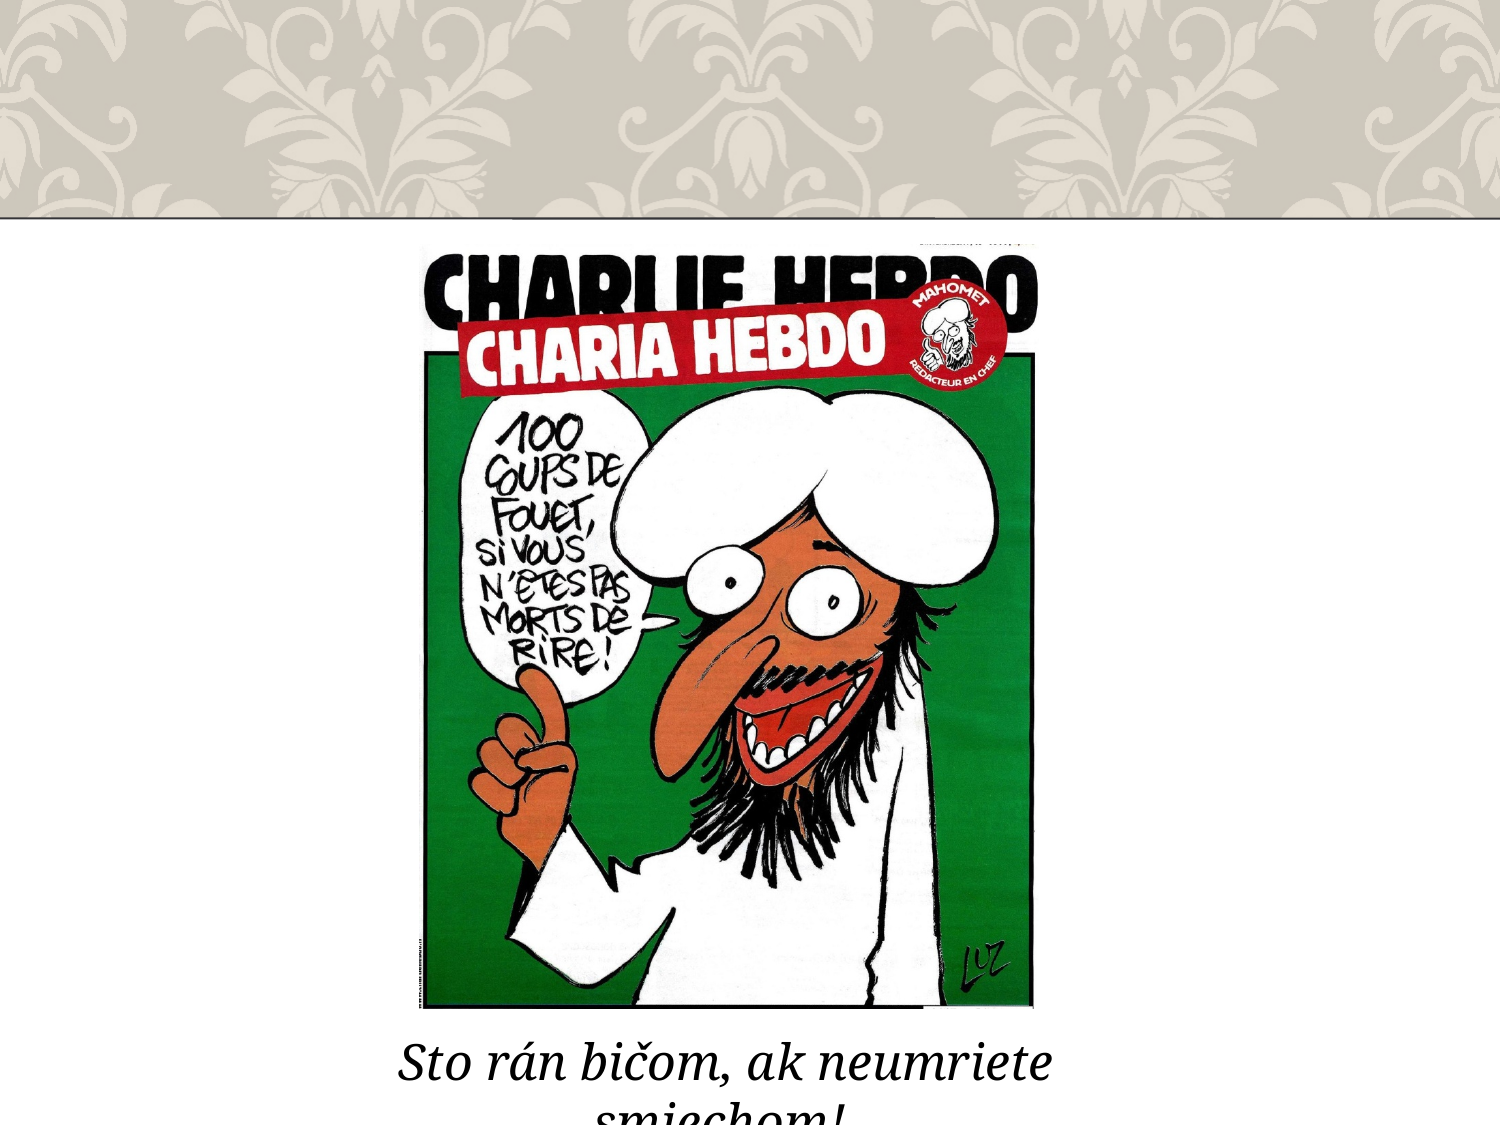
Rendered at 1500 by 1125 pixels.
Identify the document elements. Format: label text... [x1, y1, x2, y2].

picture [418, 243, 1039, 1010]
text_box Sto rán bičom, ak neumriete smiechom! [383, 1023, 1069, 1125]
